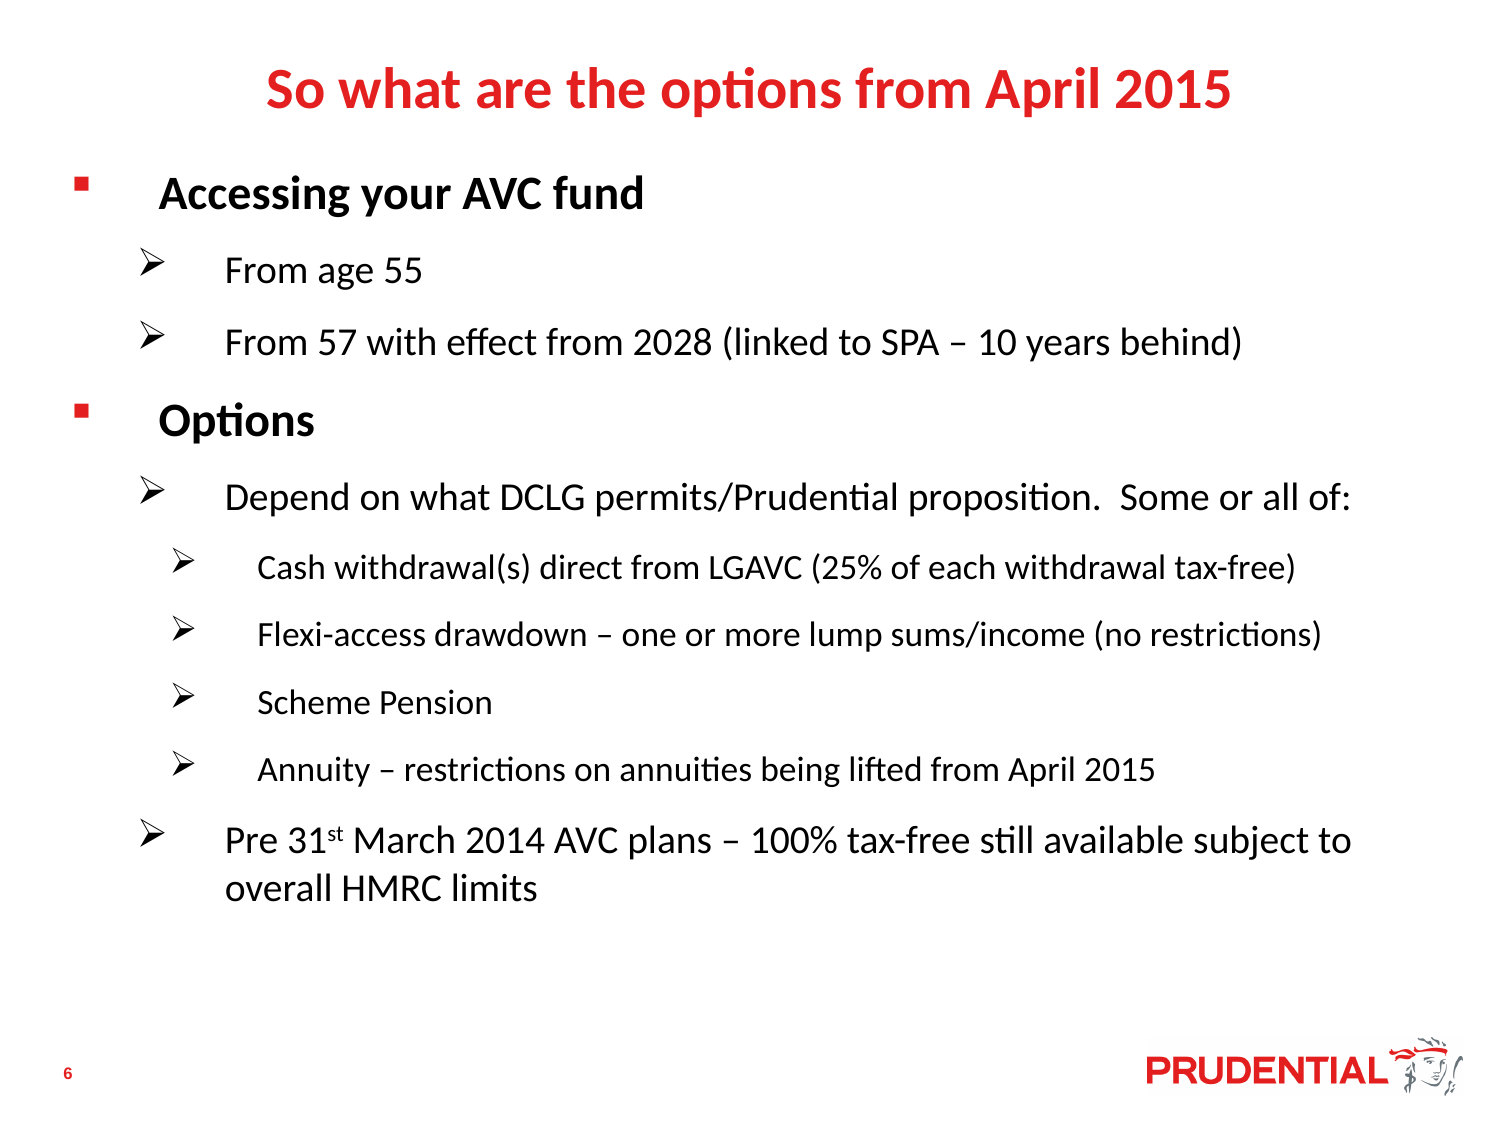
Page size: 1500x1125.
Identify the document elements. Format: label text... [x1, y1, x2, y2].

slide_number 6 [63, 1060, 138, 1092]
title So what are the options from April 2015 [64, 49, 1436, 149]
footer [0, 1060, 1500, 1125]
list Accessing your AVC fund From age 55 From 57 with effect from 2028 (linked to SPA – 10 years behind) Options Depend on what DCLG permits/Prudential proposition. Some or all of: Cash withdrawal(s) direct from LGAVC (25% of each withdrawal tax-free) Flexi-access drawdown – one or more lump sums/income (no restrictions) Scheme Pension Annuity – restrictions on annuities being lifted from April 2015 Pre 31st March 2014 AVC plans – 100% tax-free still available subject to overall HMRC limits [70, 160, 1442, 993]
picture [1147, 1037, 1463, 1060]
